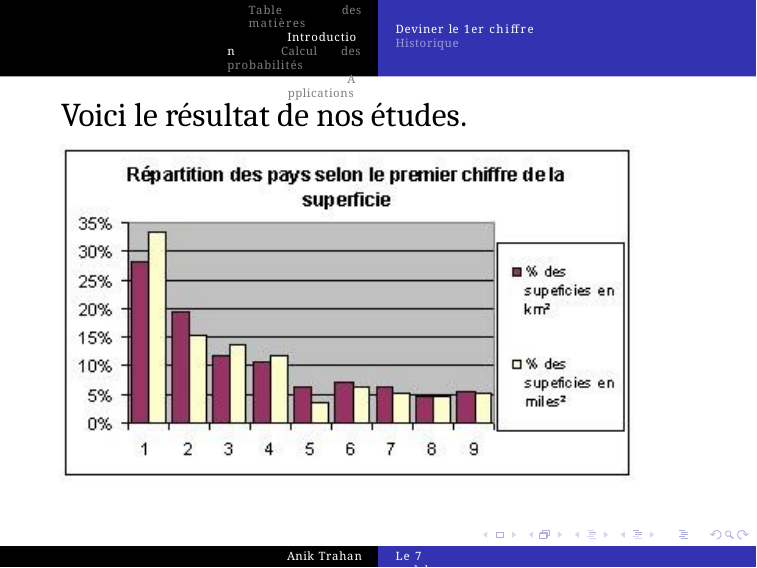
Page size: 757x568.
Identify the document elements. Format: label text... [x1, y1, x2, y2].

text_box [0, 545, 757, 568]
picture [58, 143, 636, 482]
text_box Table des matières Introduction Calcul des probabilités Applications [225, 0, 363, 90]
text_box [377, 0, 756, 77]
text_box Voici le résultat de nos études. [59, 90, 568, 133]
text_box Deviner le 1er chiffre Historique [393, 19, 566, 50]
